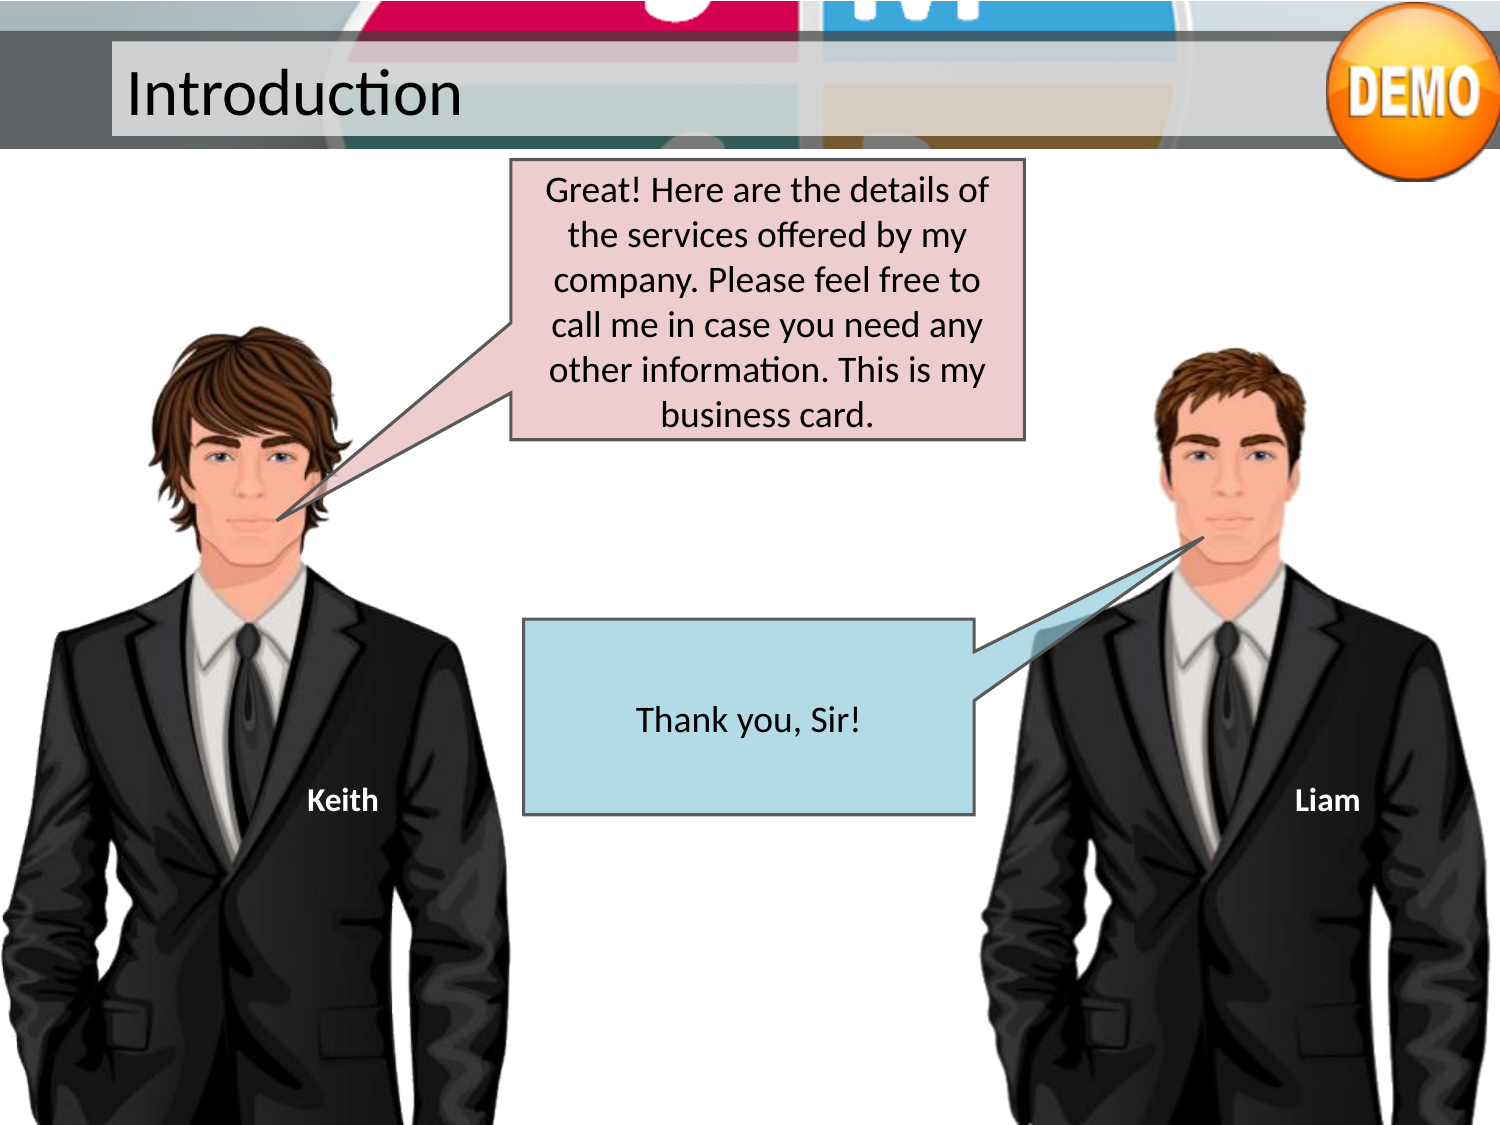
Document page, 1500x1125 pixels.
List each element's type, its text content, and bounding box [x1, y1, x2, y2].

picture [1326, 2, 1500, 182]
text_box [0, 261, 524, 1125]
text_box Great! Here are the details of the services offered by my company. Please feel free to call me in case you need any other information. This is my business card. [509, 158, 1026, 441]
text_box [974, 261, 1500, 1125]
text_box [0, 1, 1500, 150]
text_box Thank you, Sir! [524, 618, 974, 816]
